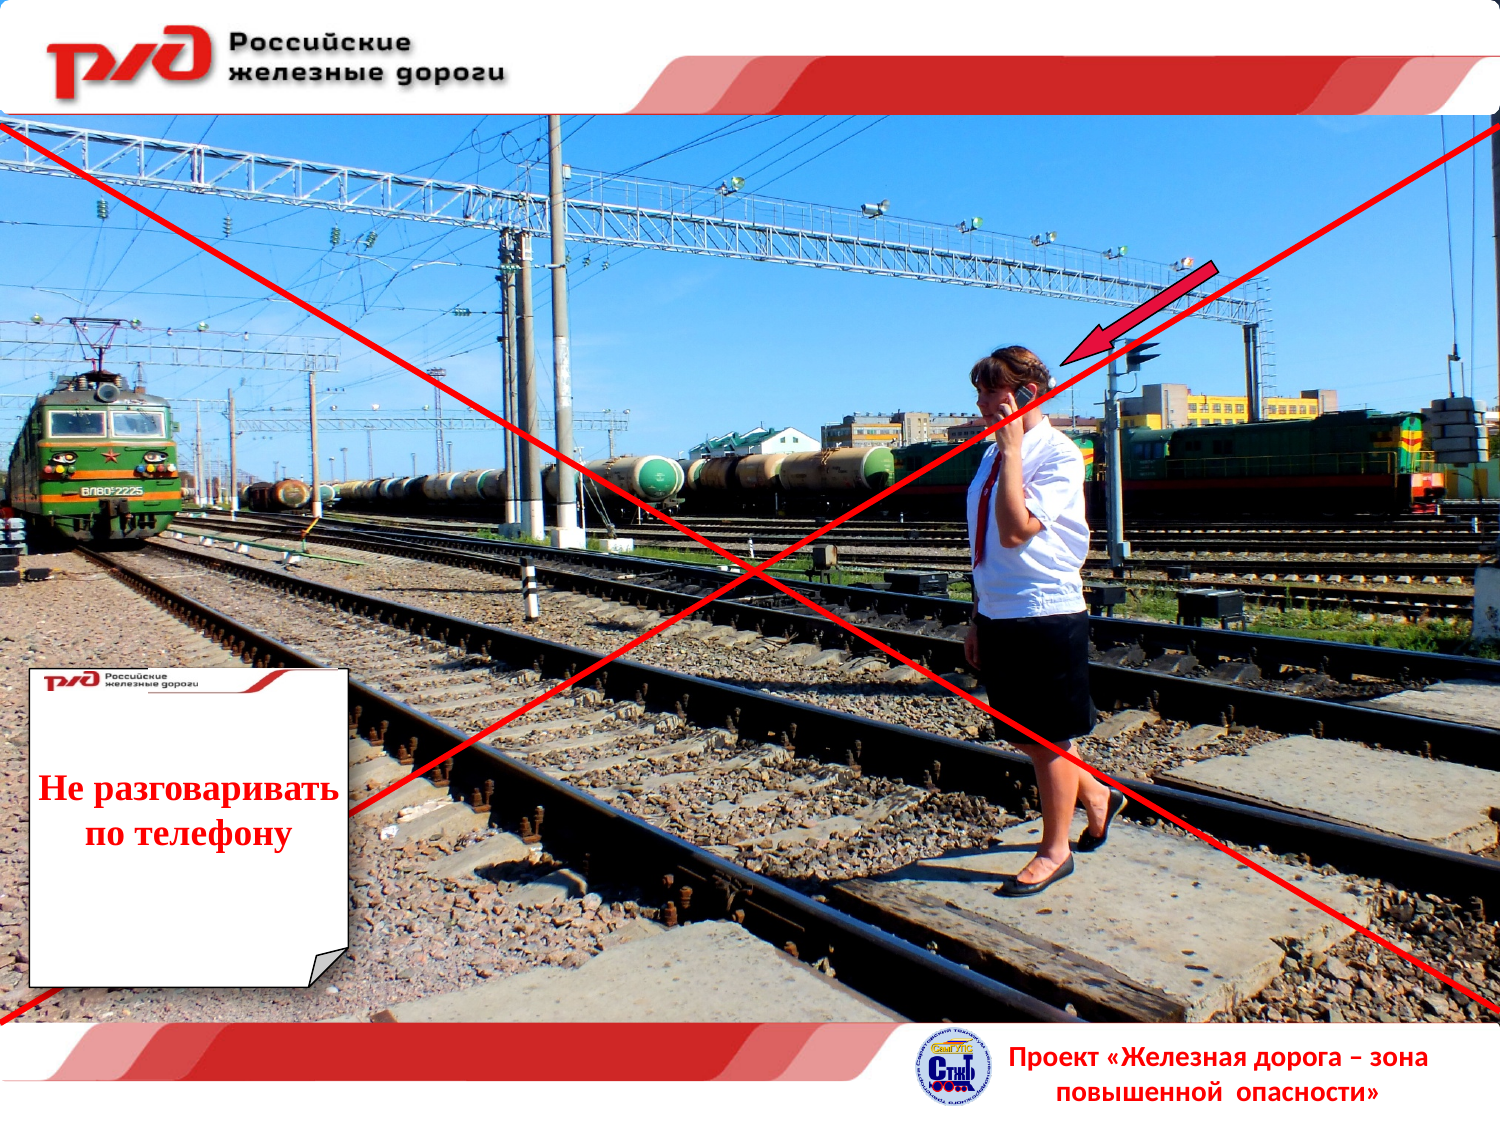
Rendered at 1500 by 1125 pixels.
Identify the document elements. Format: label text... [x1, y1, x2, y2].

text_box Проект «Железная дорога – зона повышенной опасности» [996, 1088, 1500, 1103]
picture [0, 0, 1500, 1107]
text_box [29, 668, 349, 988]
